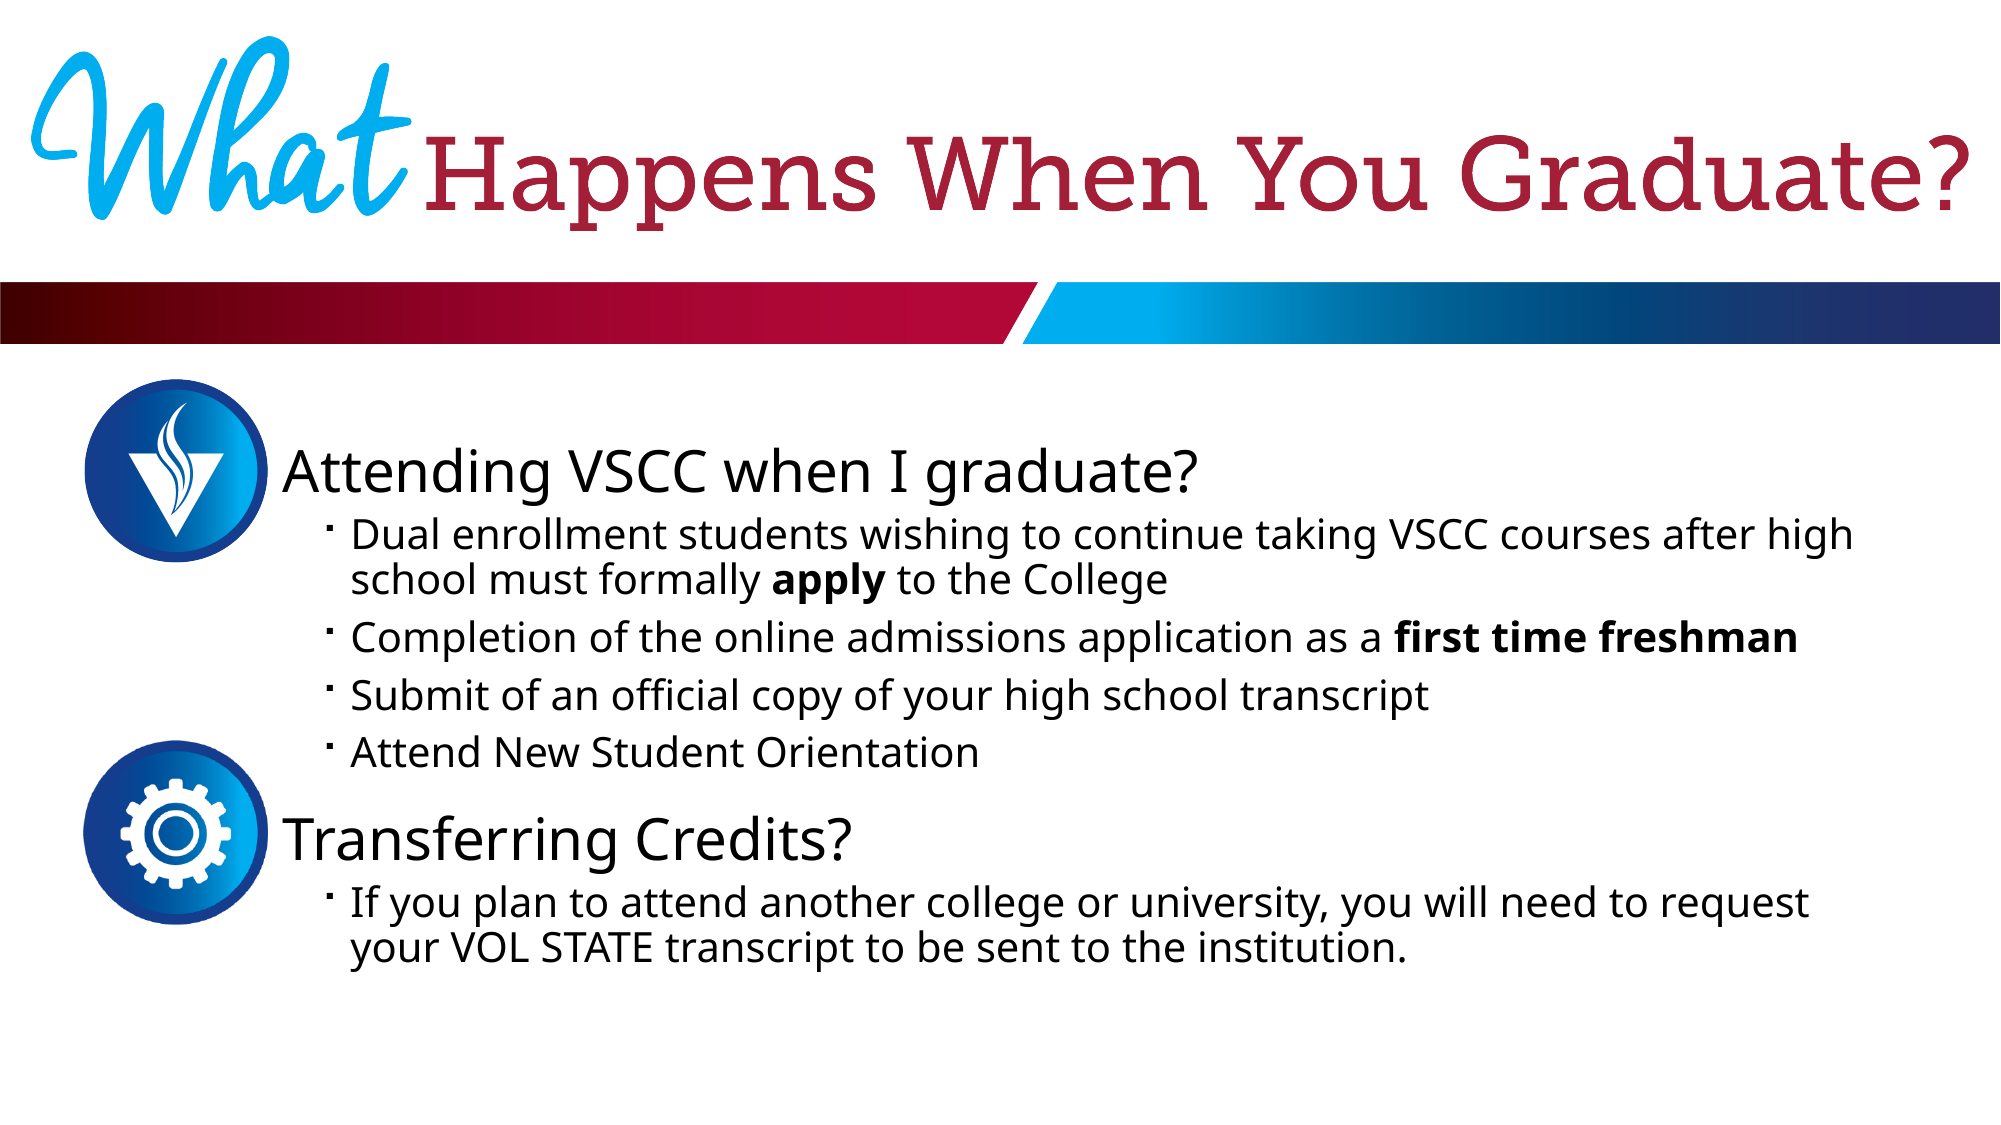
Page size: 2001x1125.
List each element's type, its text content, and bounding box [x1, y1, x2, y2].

picture [0, 282, 1056, 344]
list Attending VSCC when I graduate? Dual enrollment students wishing to continue taking VSCC courses after high school must formally apply to the College Completion of the online admissions application as a first time freshman Submit of an official copy of your high school transcript Attend New Student Orientation Transferring Credits? If you plan to attend another college or university, you will need to request your VOL STATE transcript to be sent to the institution. [267, 435, 1873, 1125]
picture [84, 378, 268, 563]
picture [30, 36, 1969, 231]
picture [83, 740, 268, 925]
picture [235, 54, 274, 127]
picture [1442, 282, 2000, 344]
picture [285, 145, 309, 185]
